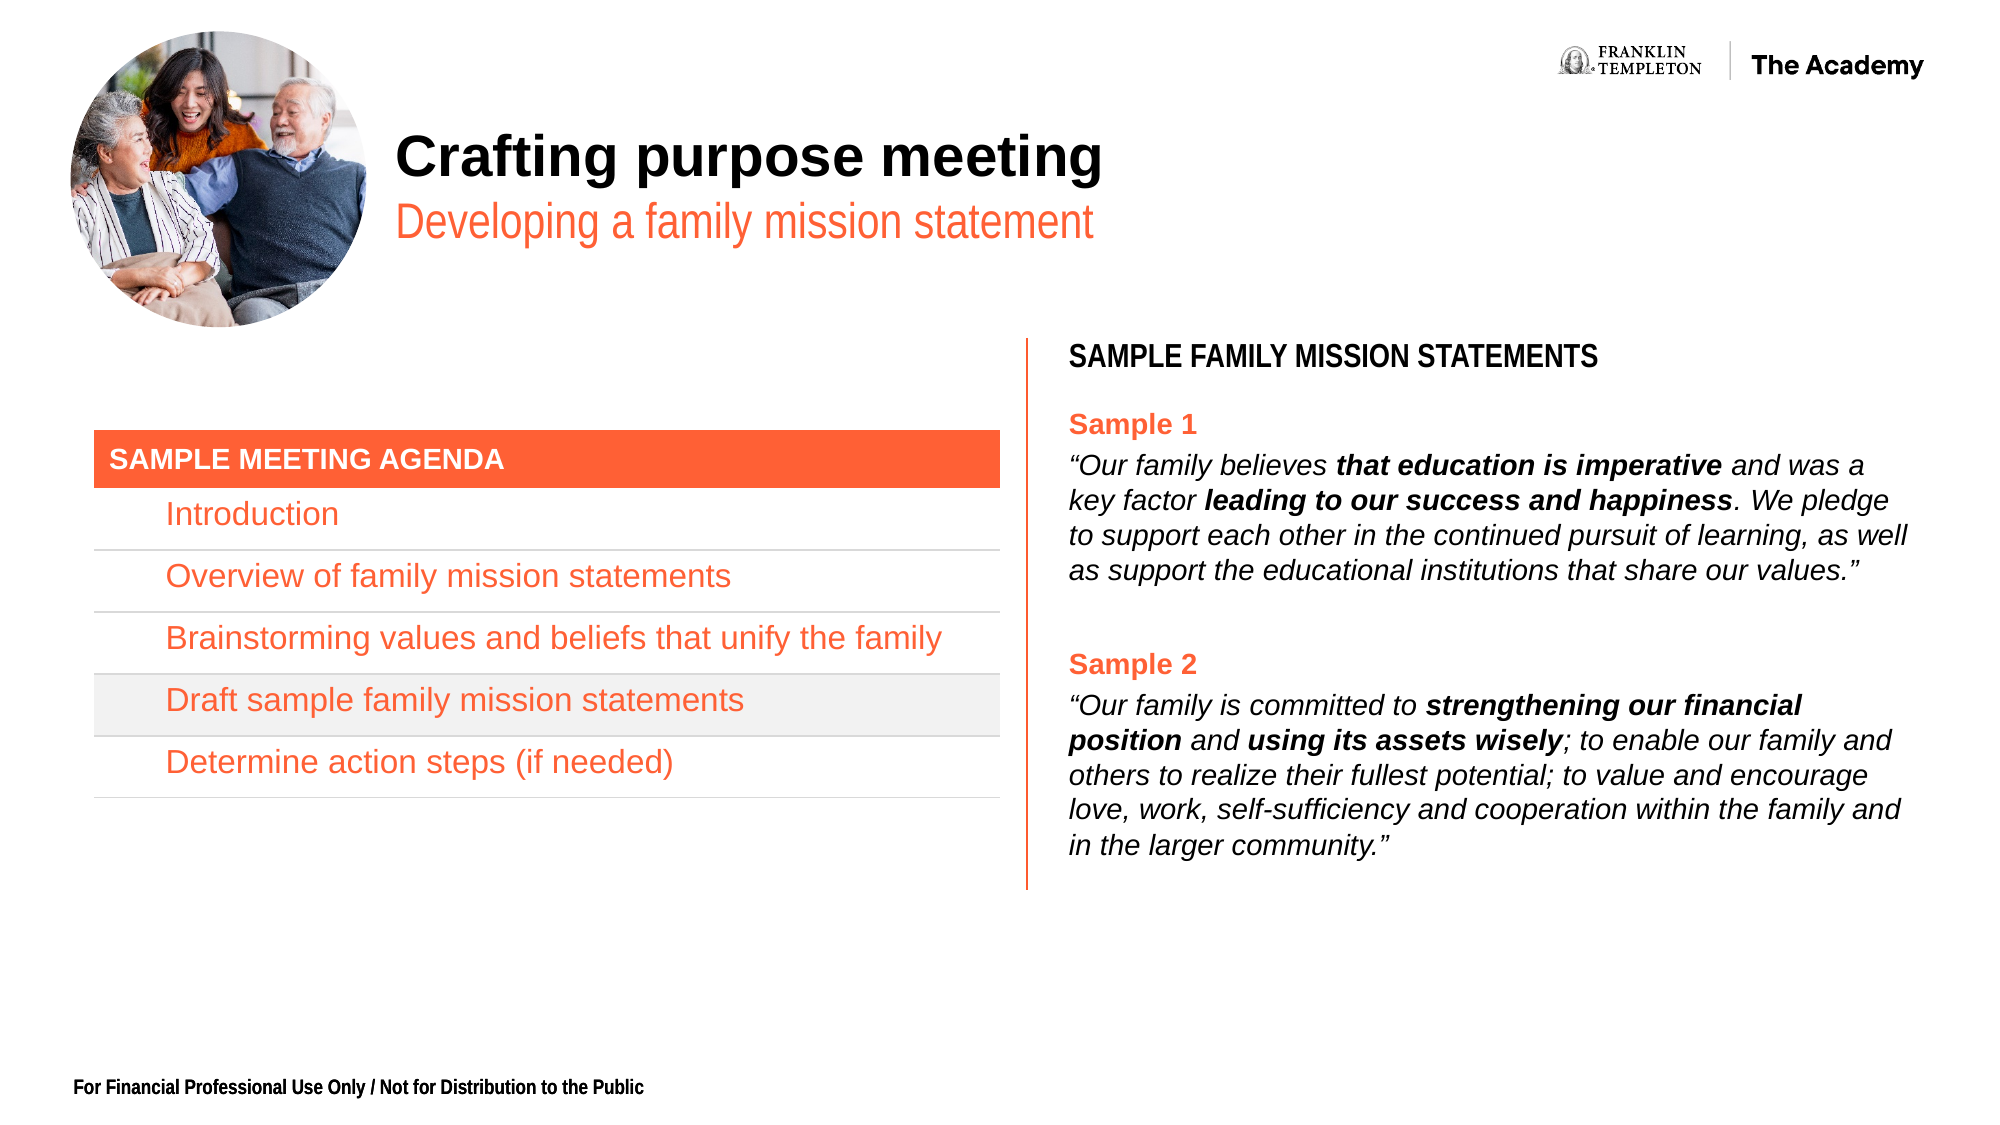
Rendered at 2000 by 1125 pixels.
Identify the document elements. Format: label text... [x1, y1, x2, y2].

table_cell Determine action steps (if needed) [94, 737, 1000, 797]
text_box Crafting purpose meeting Developing a family mission statement [380, 111, 1886, 248]
table_header SAMPLE MEETING AGENDA [94, 430, 1000, 488]
text_box SAMPLE FAMILY MISSION STATEMENTS Sample 1 “Our family believes that education is imperative and was a key factor leading to our success and happiness. We pledge to support each other in the continued pursuit of learning, as well as support the educational institutions that share our values.” Sample 2 “Our family is committed to strengthening our financial position and using its assets wisely; to enable our family and others to realize their fullest potential; to value and encourage love, work, self-sufficiency and cooperation within the family and in the larger community.” [1054, 327, 1929, 880]
table_cell Brainstorming values and beliefs that unify the family [94, 613, 1000, 673]
picture [70, 31, 367, 328]
picture [1524, 20, 1947, 104]
table_cell Draft sample family mission statements [94, 675, 1000, 735]
table_cell Introduction [94, 488, 1000, 549]
table_cell Overview of family mission statements [94, 551, 1000, 611]
